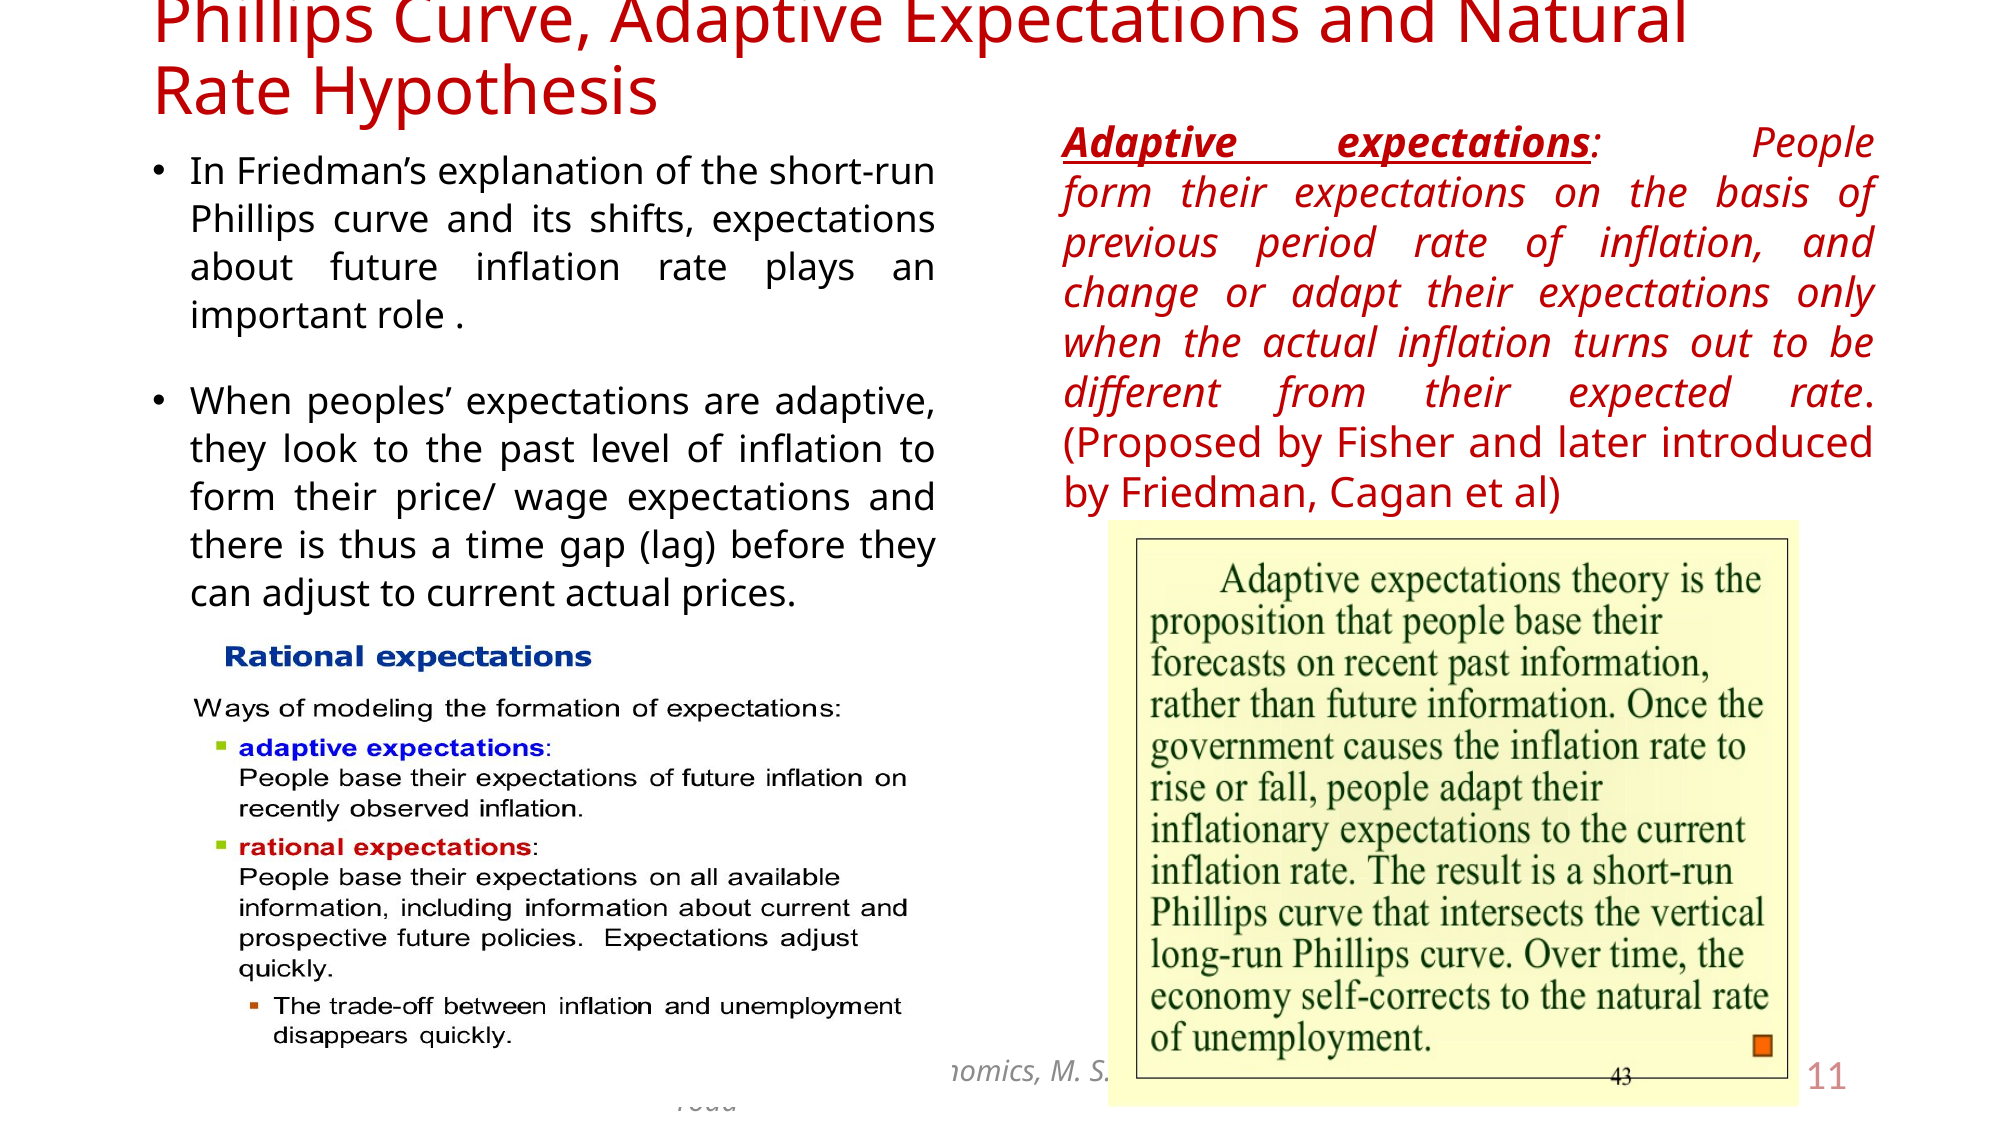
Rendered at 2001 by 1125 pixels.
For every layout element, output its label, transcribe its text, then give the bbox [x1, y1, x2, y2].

picture [167, 627, 952, 1107]
list In Friedman’s explanation of the short-run Phillips curve and its shifts, expectations about future inflation rate plays an important role . When peoples’ expectations are adaptive, they look to the past level of inflation to form their price/ wage expectations and there is thus a time gap (lag) before they can adjust to current actual prices. [137, 136, 952, 998]
title Phillips Curve, Adaptive Expectations and Natural Rate Hypothesis [137, 59, 1863, 135]
footer Dept of Business Economics, M. S. University of Baroda [952, 1042, 1108, 1103]
slide_number 11 [1799, 1042, 1863, 1103]
text_box Adaptive expectations: People form their expectations on the basis of previous period rate of inflation, and change or adapt their expectations only when the actual inflation turns out to be different from their expected rate. (Proposed by Fisher and later introduced by Friedman, Cagan et al) [1048, 108, 1890, 569]
picture [1108, 520, 1799, 1107]
